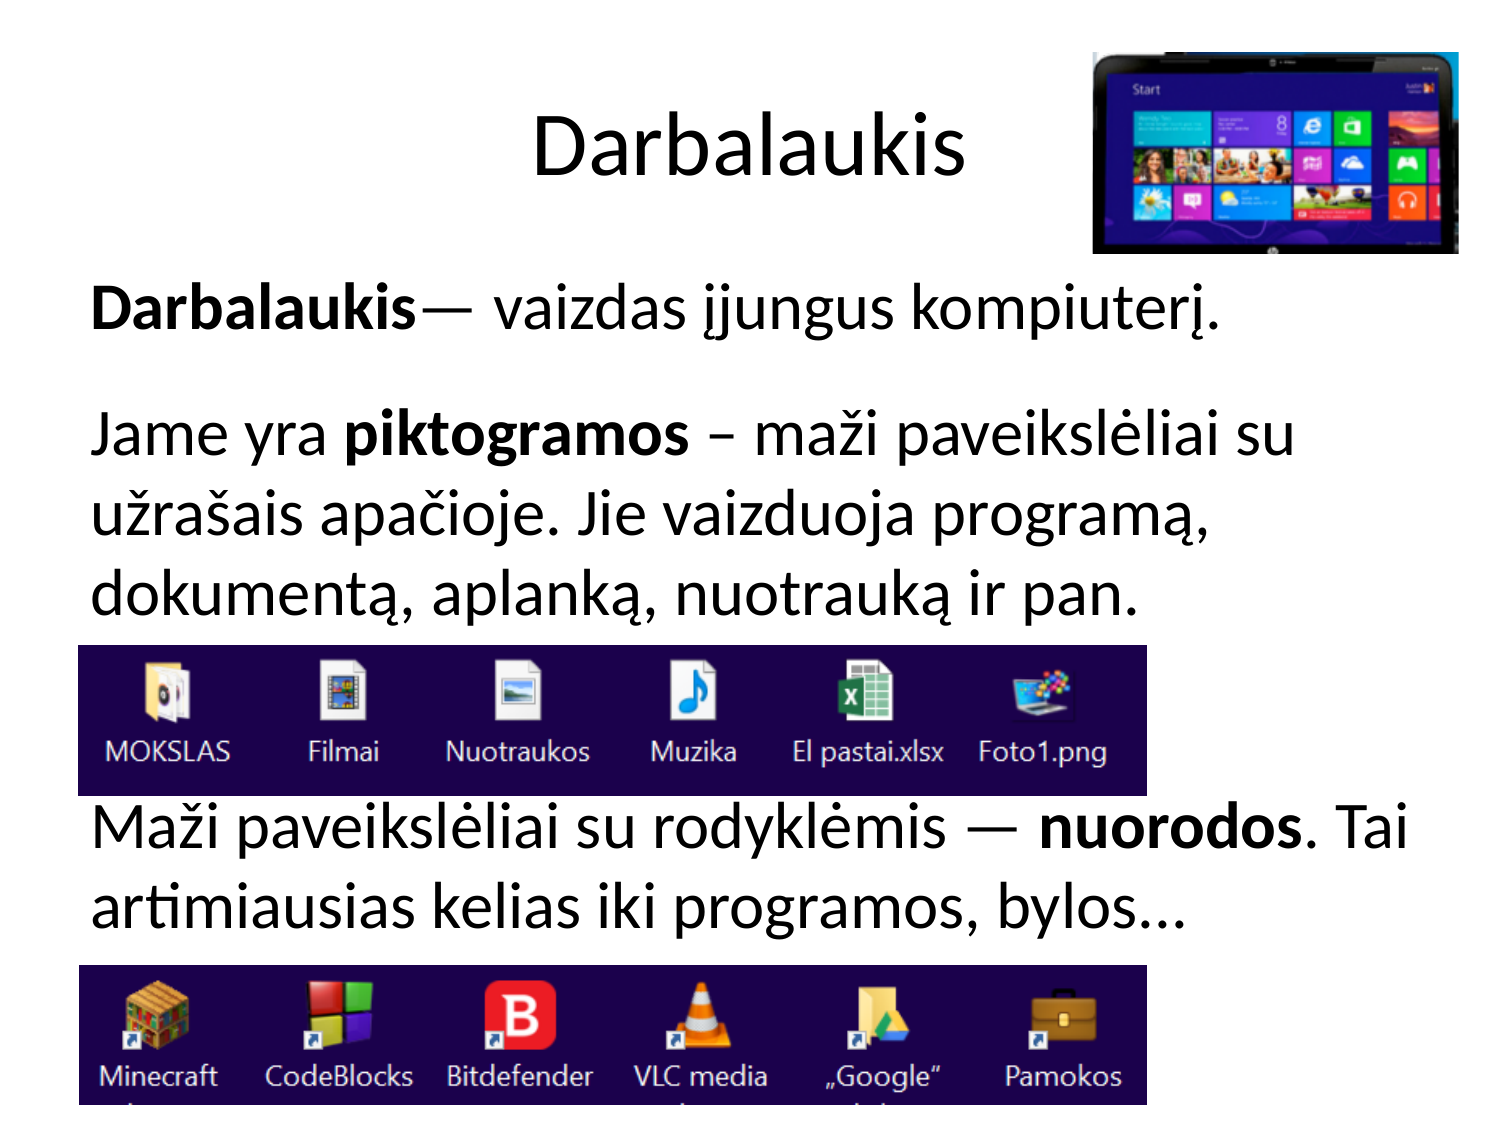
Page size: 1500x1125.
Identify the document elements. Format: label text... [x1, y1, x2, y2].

picture [77, 644, 1147, 796]
picture [1092, 52, 1459, 254]
list Darbalaukis— vaizdas įjungus kompiuterį. Jame yra piktogramos – maži paveikslėliai su užrašais apačioje. Jie vaizduoja programą, dokumentą, aplanką, nuotrauką ir pan. Maži paveikslėliai su rodyklėmis — nuorodos. Tai artimiausias kelias iki programos, bylos... [75, 255, 1447, 1035]
title Darbalaukis [75, 45, 1425, 233]
picture [79, 965, 1148, 1105]
